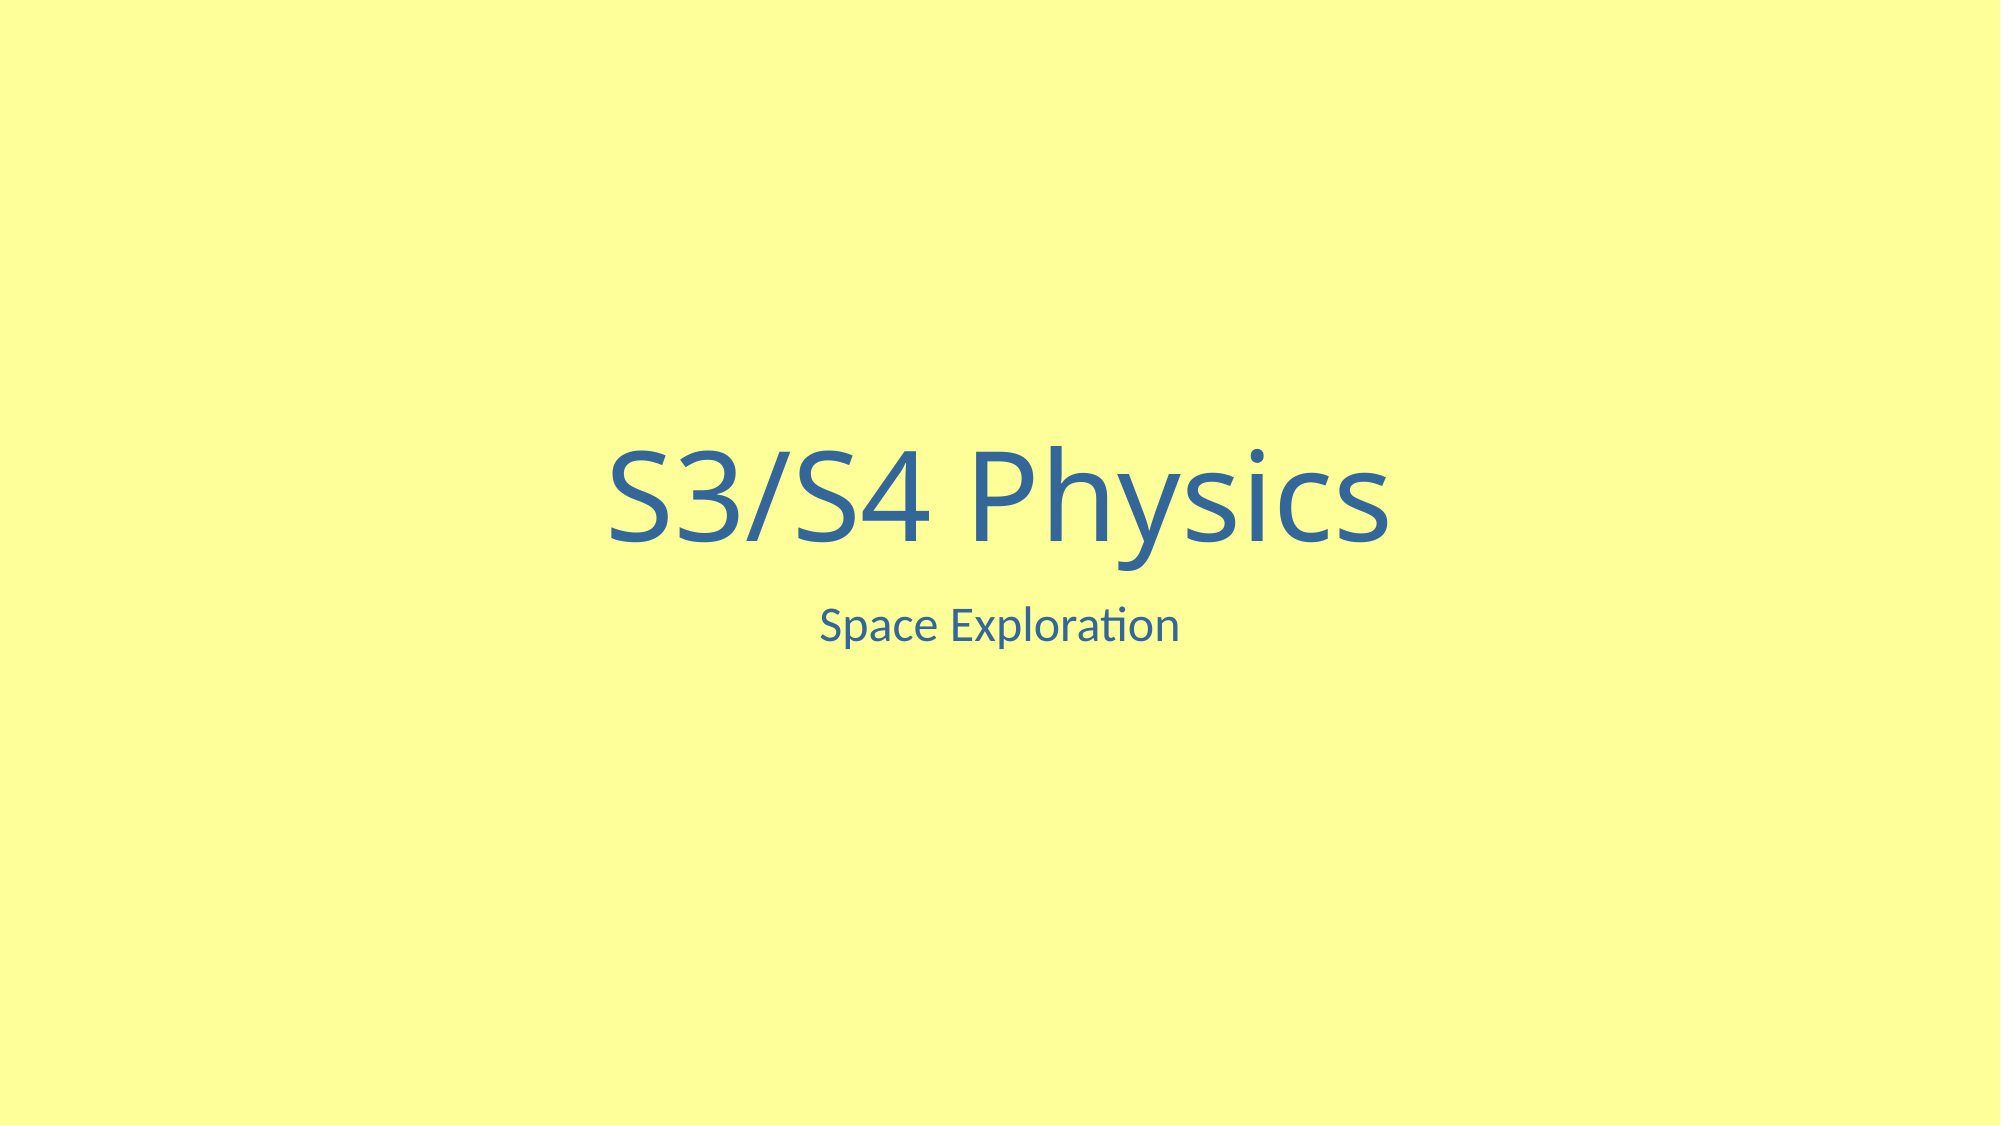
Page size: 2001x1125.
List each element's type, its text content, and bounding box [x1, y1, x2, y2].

subtitle Space Exploration [249, 590, 1750, 863]
title S3/S4 Physics [249, 184, 1750, 576]
